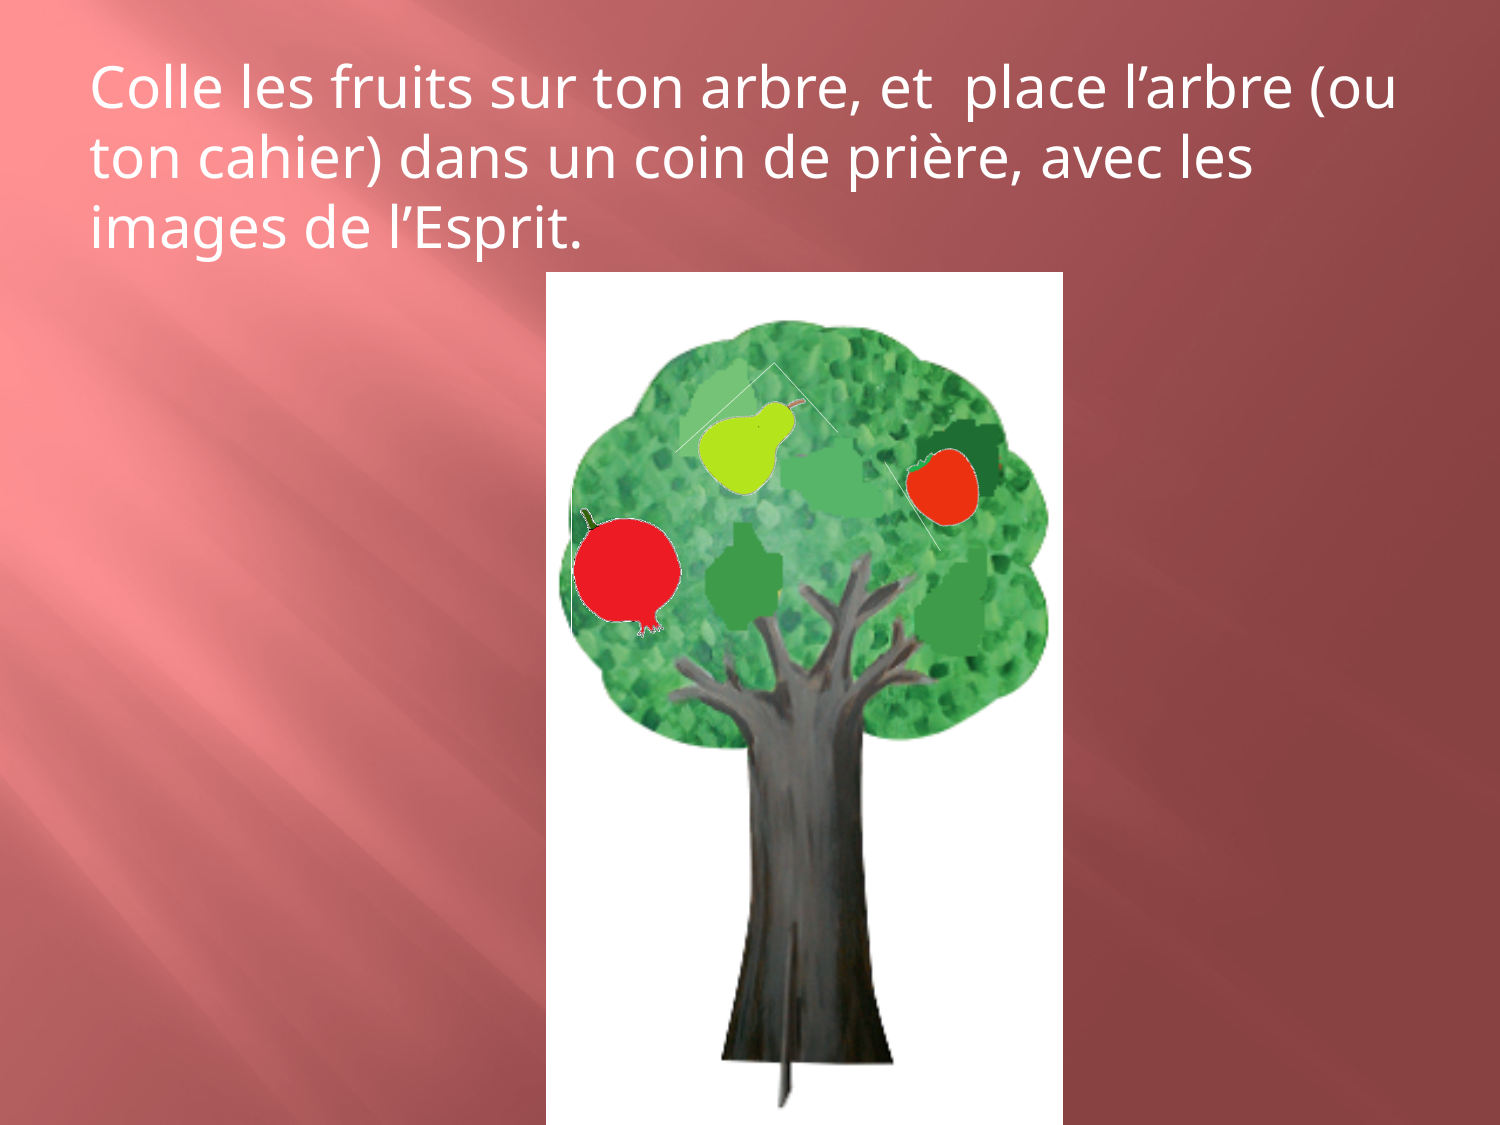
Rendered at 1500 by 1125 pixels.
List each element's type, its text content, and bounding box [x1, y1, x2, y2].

picture [546, 271, 1064, 1125]
list Colle les fruits sur ton arbre, et place l’arbre (ou ton cahier) dans un coin de prière, avec les images de l’Esprit. [75, 42, 1425, 350]
